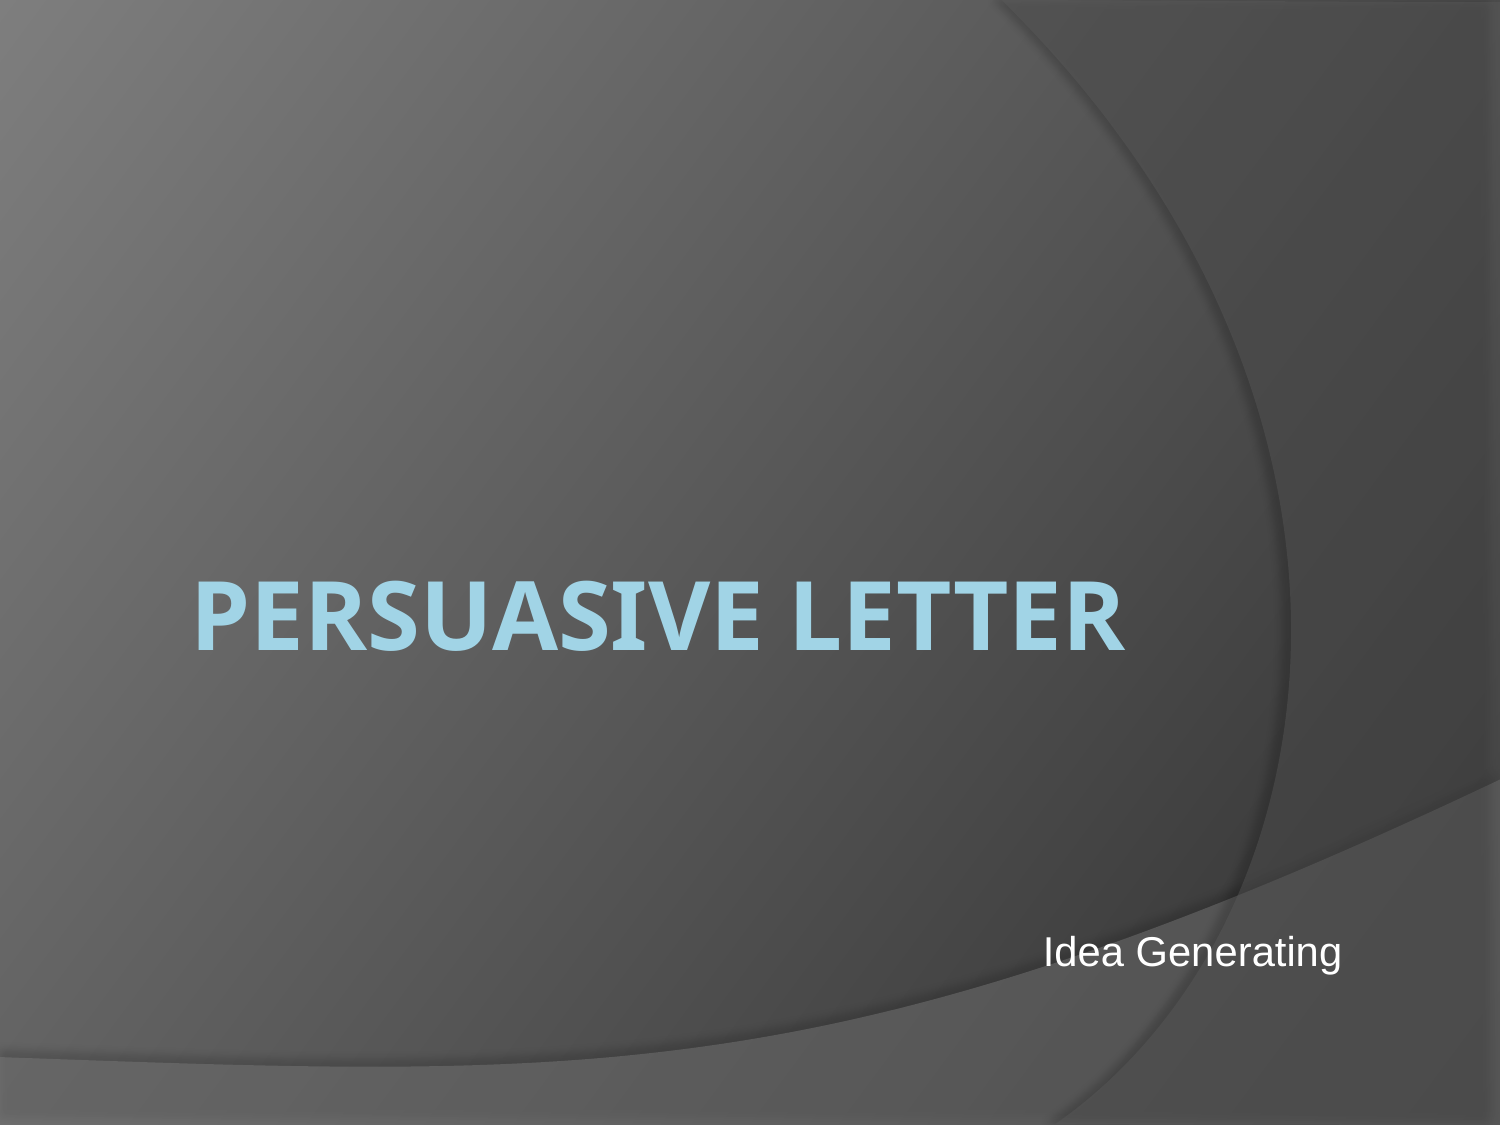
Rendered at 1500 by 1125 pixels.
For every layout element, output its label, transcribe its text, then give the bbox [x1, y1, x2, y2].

subtitle Idea Generating [87, 587, 1350, 975]
title Persuasive Letter [70, 547, 1134, 925]
